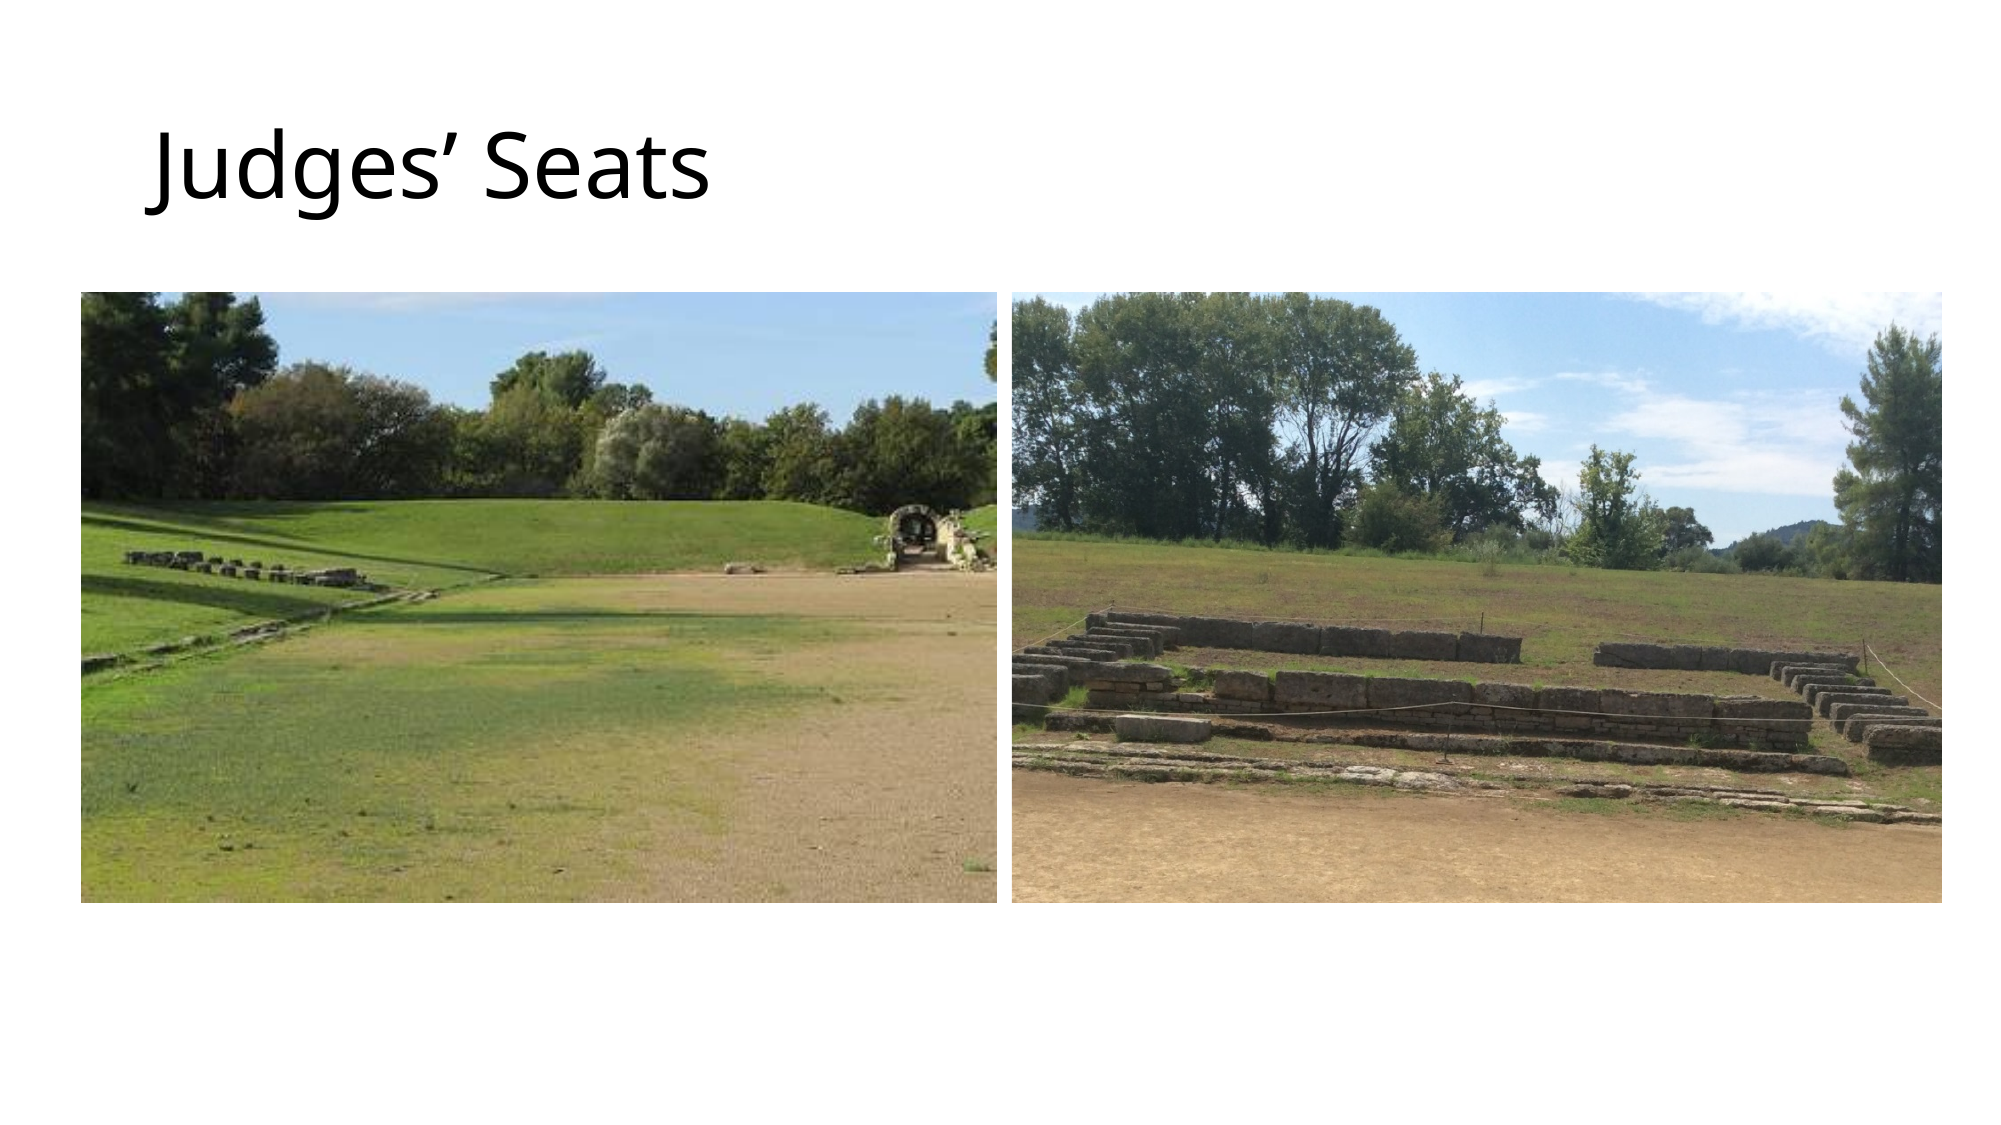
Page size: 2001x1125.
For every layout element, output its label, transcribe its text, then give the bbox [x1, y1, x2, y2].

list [81, 292, 997, 903]
picture [1011, 292, 1942, 903]
title Judges’ Seats [137, 59, 1863, 278]
